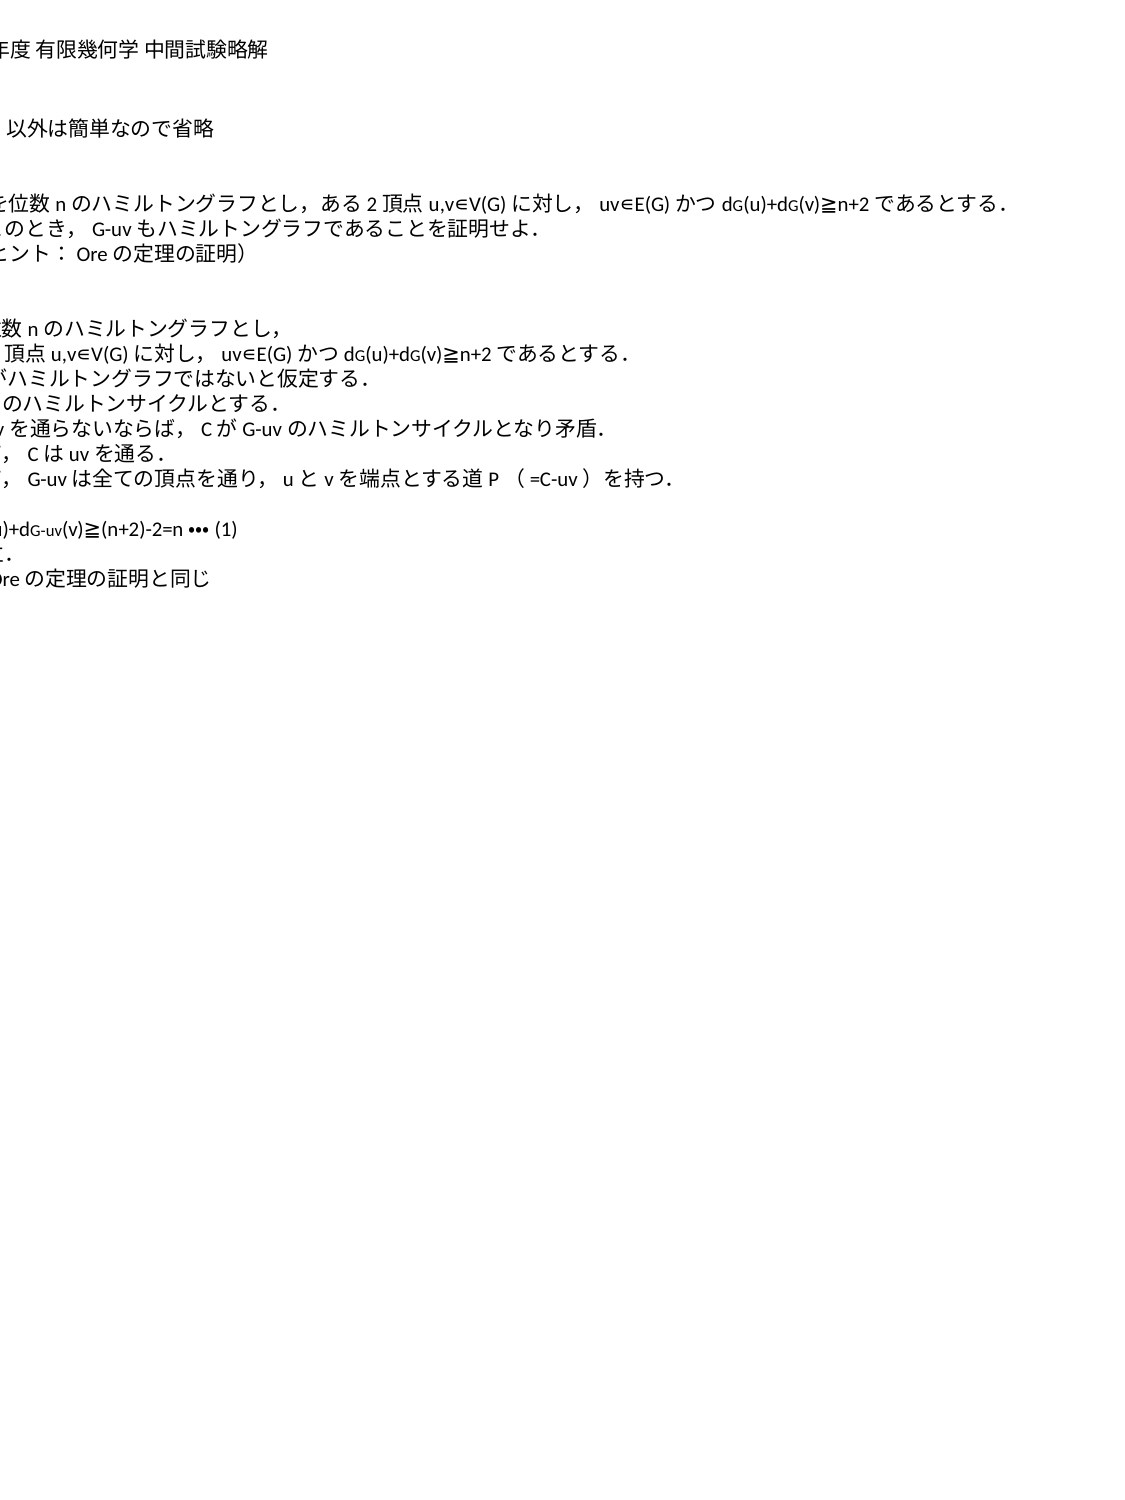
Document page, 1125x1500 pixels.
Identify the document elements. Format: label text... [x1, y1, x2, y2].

text_box 2016年度 有限幾何学 中間試験略解 問2(2)以外は簡単なので省略 問2 (2) Gを位数nのハミルトングラフとし，ある2頂点u,v∊V(G)に対し，uv∊E(G)かつdG(u)+dG(v)≧n+2であるとする． このとき，G-uvもハミルトングラフであることを証明せよ． （ヒント：Oreの定理の証明） 略証： Gを位数nのハミルトングラフとし， ある2頂点u,v∊V(G)に対し，uv∊E(G)かつdG(u)+dG(v)≧n+2であるとする． G-uvがハミルトングラフではないと仮定する． CをGのハミルトンサイクルとする． Cがuvを通らないならば，CがG-uvのハミルトンサイクルとなり矛盾． よって，Cはuvを通る． よって，G-uvは全ての頂点を通り，uとvを端点とする道P（=C-uv）を持つ． また， dG-uv(u)+dG-uv(v)≧(n+2)-2=n・・・(1) が成立． 以下Oreの定理の証明と同じ [0, 29, 1109, 623]
